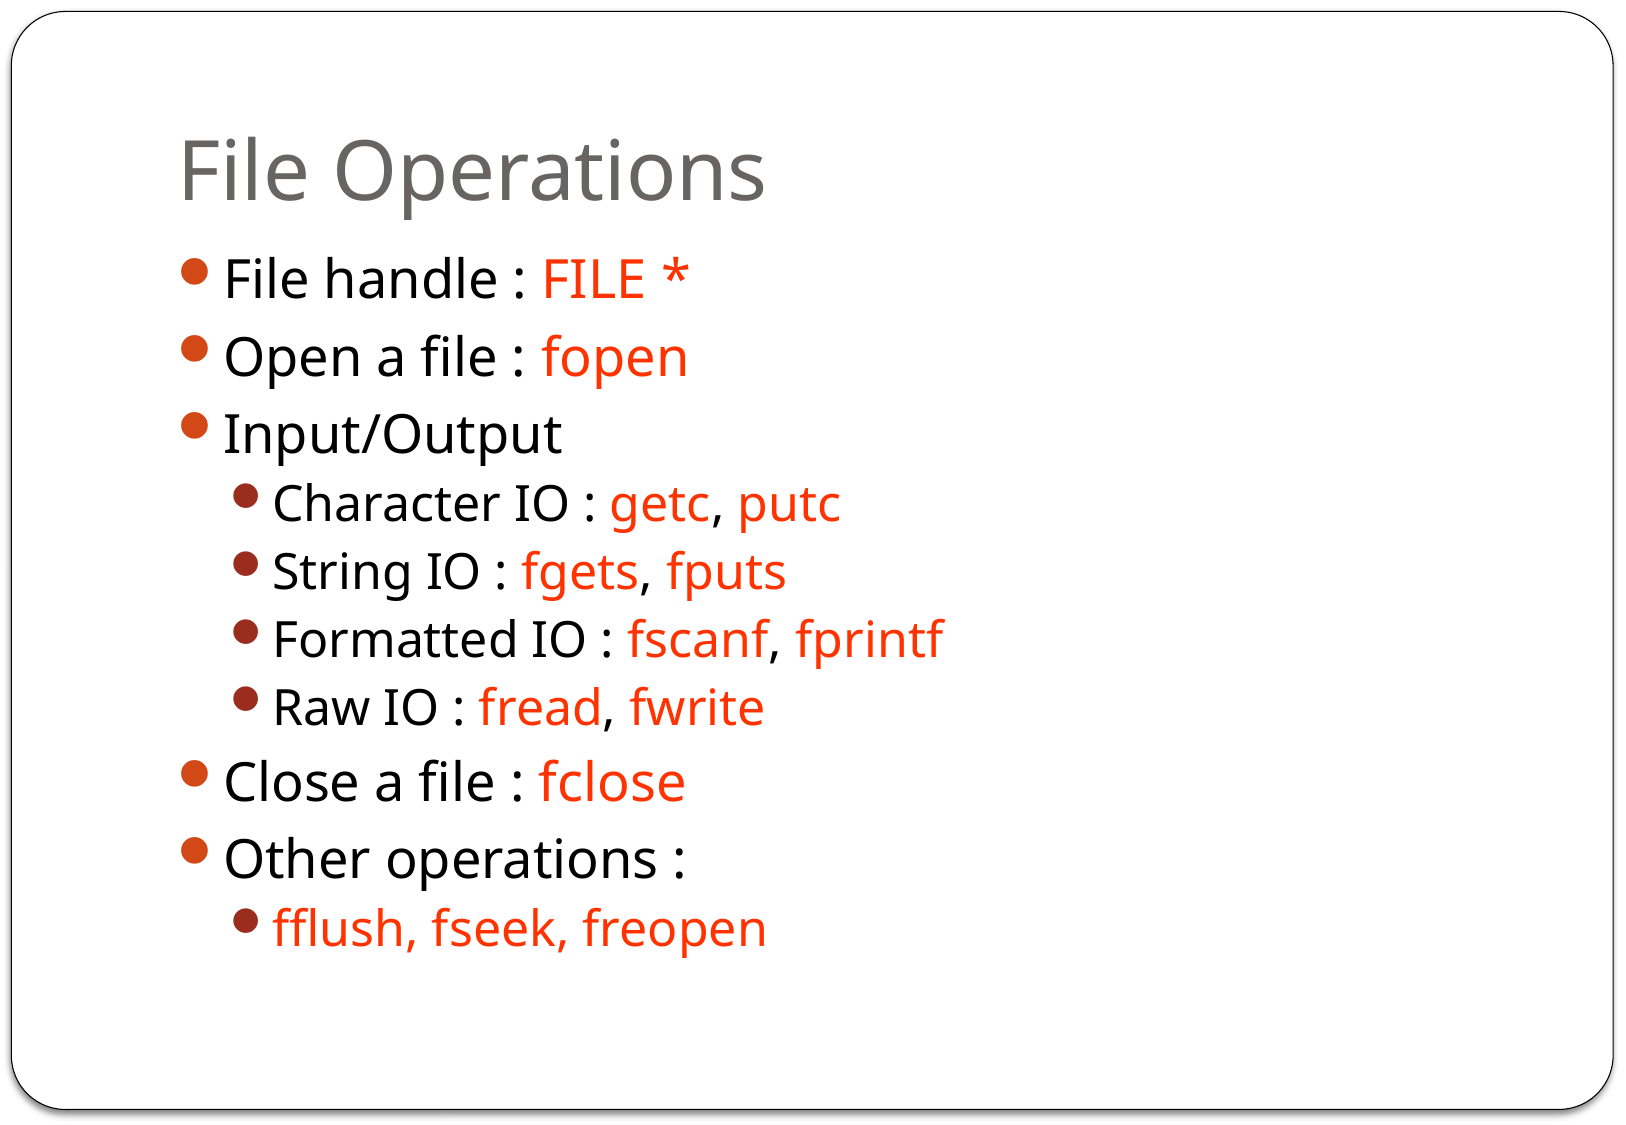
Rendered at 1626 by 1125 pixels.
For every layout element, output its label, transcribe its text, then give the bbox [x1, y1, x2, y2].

list File handle : FILE * Open a file : fopen Input/Output Character IO : getc, putc String IO : fgets, fputs Formatted IO : fscanf, fprintf Raw IO : fread, fwrite Close a file : fclose Other operations : fflush, fseek, freopen [162, 237, 1544, 988]
title File Operations [162, 45, 1544, 233]
